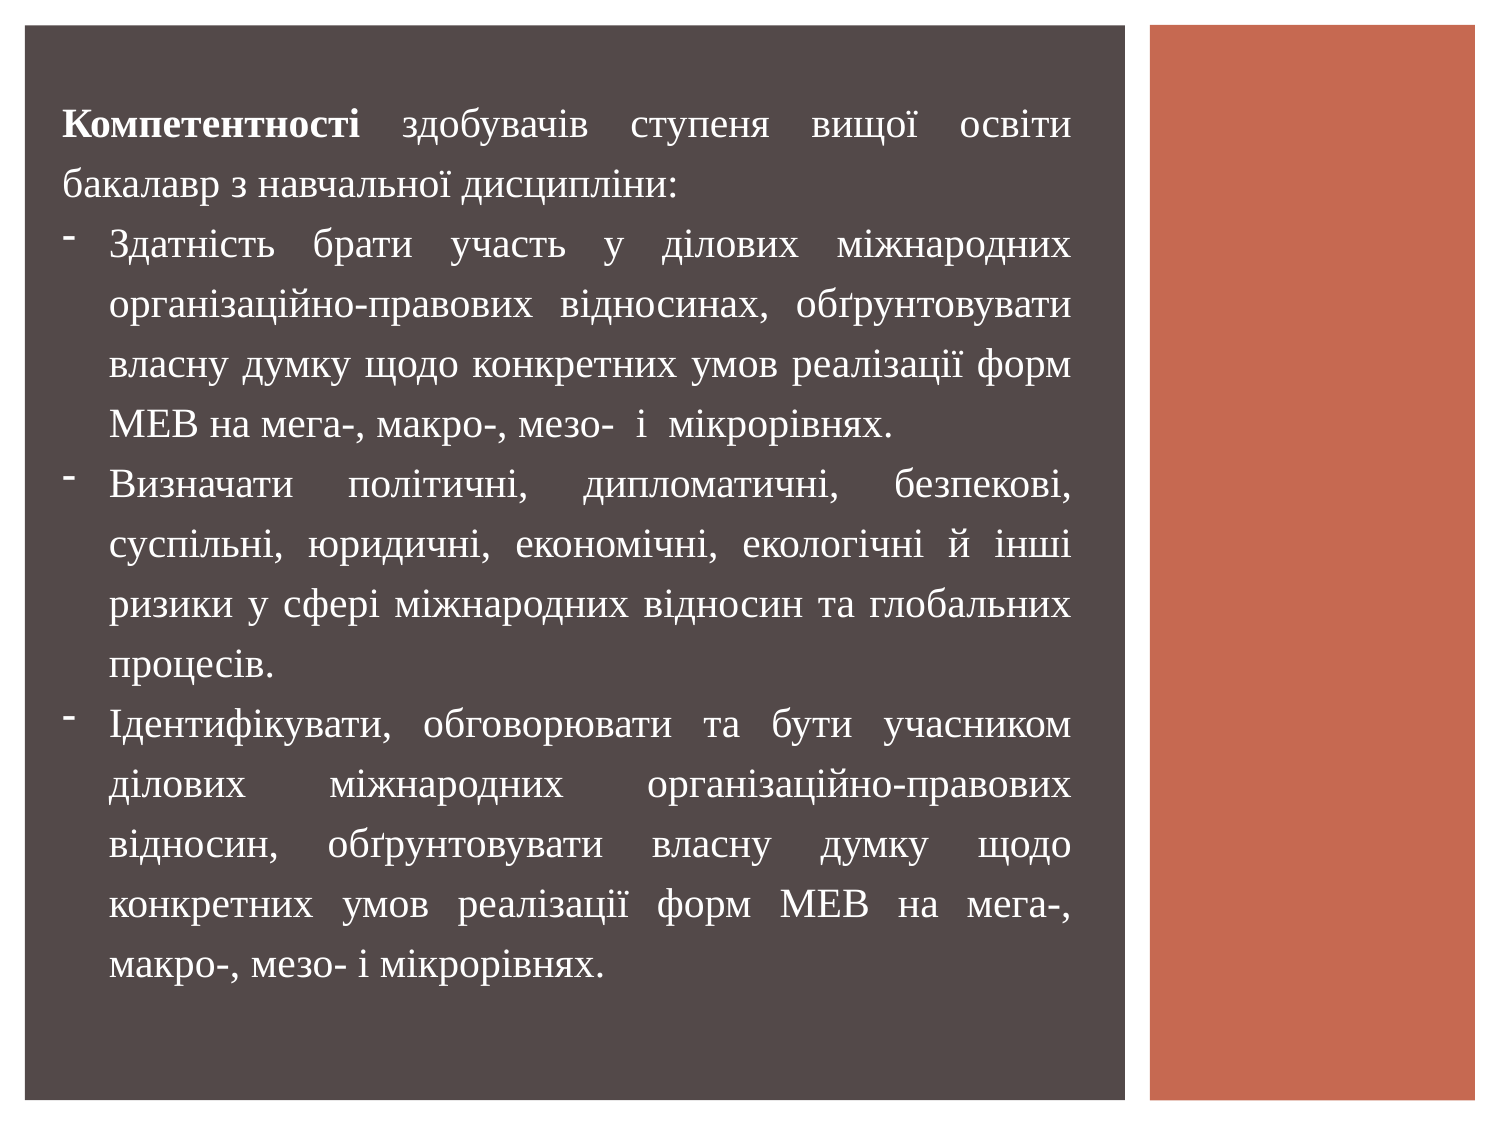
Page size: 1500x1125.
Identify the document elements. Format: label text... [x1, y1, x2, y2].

text_box Компетентності здобувачів ступеня вищої освіти бакалавр з навчальної дисципліни: Здатність брати участь у ділових міжнародних організаційно-правових відносинах, обґрунтовувати власну думку щодо конкретних умов реалізації форм МЕВ на мега-, макро-, мезо- і мікрорівнях. Визначати політичні, дипломатичні, безпекові, суспільні, юридичні, економічні, екологічні й інші ризики у сфері міжнародних відносин та глобальних процесів. Ідентифікувати, обговорювати та бути учасником ділових міжнародних організаційно-правових відносин, обґрунтовувати власну думку щодо конкретних умов реалізації форм МЕВ на мега-, макро-, мезо- і мікрорівнях. [47, 78, 1087, 993]
